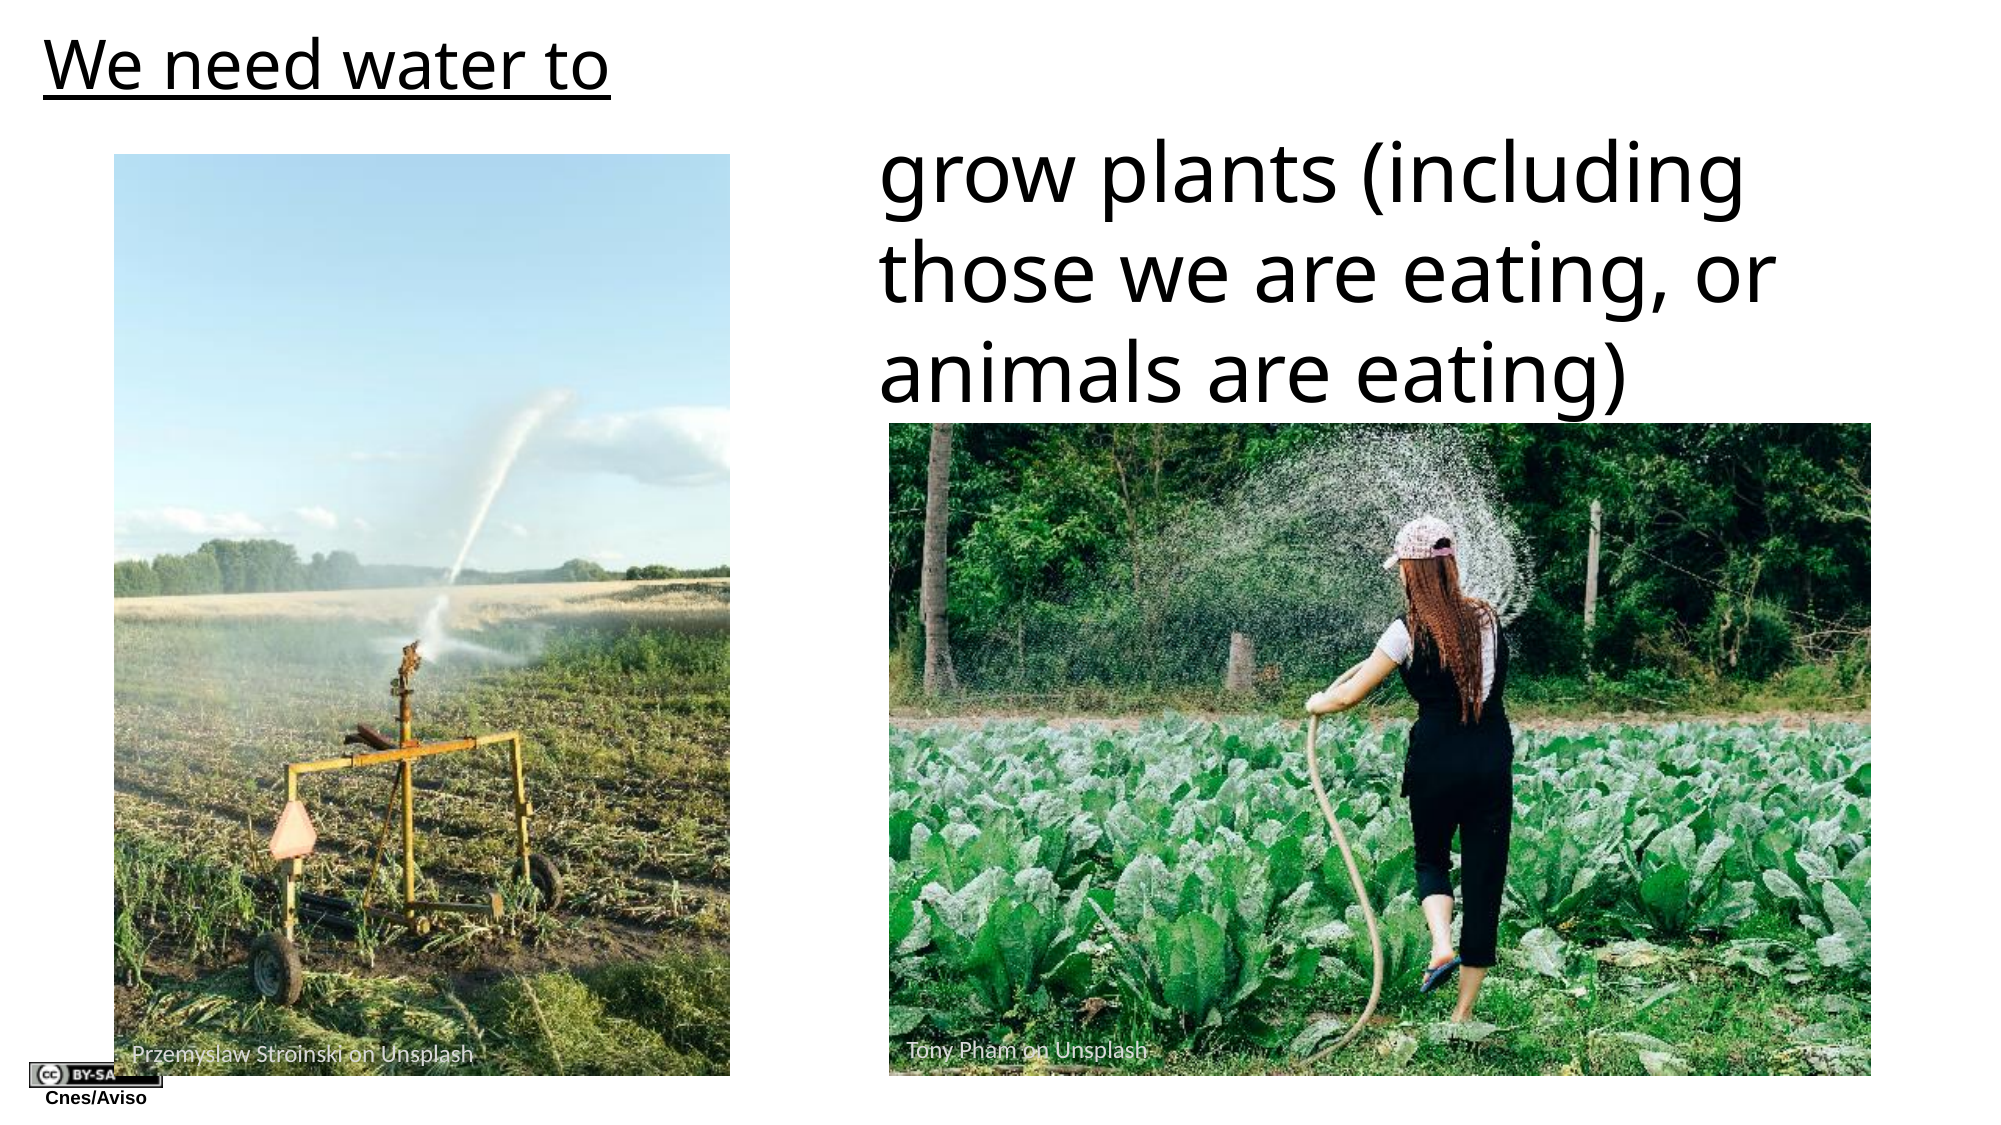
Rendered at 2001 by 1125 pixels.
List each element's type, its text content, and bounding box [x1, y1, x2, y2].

text_box grow plants (including those we are eating, or animals are eating) [864, 111, 2000, 427]
title We need water to [28, 22, 1977, 112]
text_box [113, 154, 730, 1076]
picture [29, 1062, 163, 1088]
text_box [889, 423, 1871, 1076]
